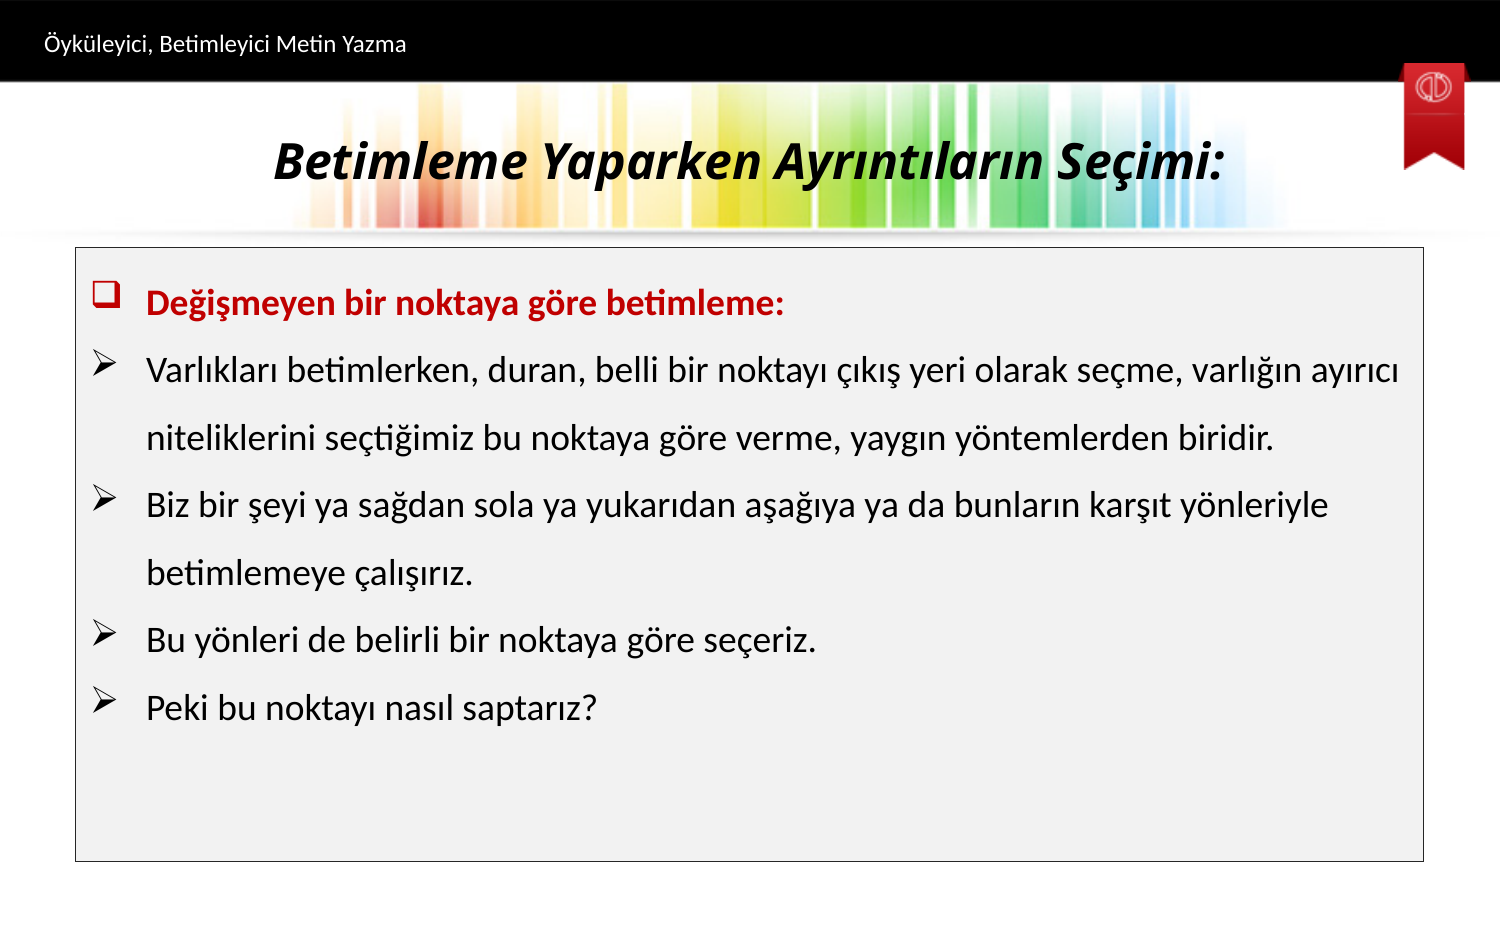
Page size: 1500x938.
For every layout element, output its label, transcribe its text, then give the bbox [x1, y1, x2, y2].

list Öyküleyici, Betimleyici Metin Yazma [29, 19, 1010, 68]
title Betimleme Yaparken Ayrıntıların Seçimi: [111, 122, 1387, 294]
picture [0, 0, 1500, 938]
list Değişmeyen bir noktaya göre betimleme: Varlıkları betimlerken, duran, belli bir noktayı çıkış yeri olarak seçme, varlığın ayırıcı niteliklerini seçtiğimiz bu noktaya göre verme, yaygın yöntemlerden biridir. Biz bir şeyi ya sağdan sola ya yukarıdan aşağıya ya da bunların karşıt yönleriyle betimlemeye çalışırız. Bu yönleri de belirli bir noktaya göre seçeriz. Peki bu noktayı nasıl saptarız? [75, 247, 1424, 862]
